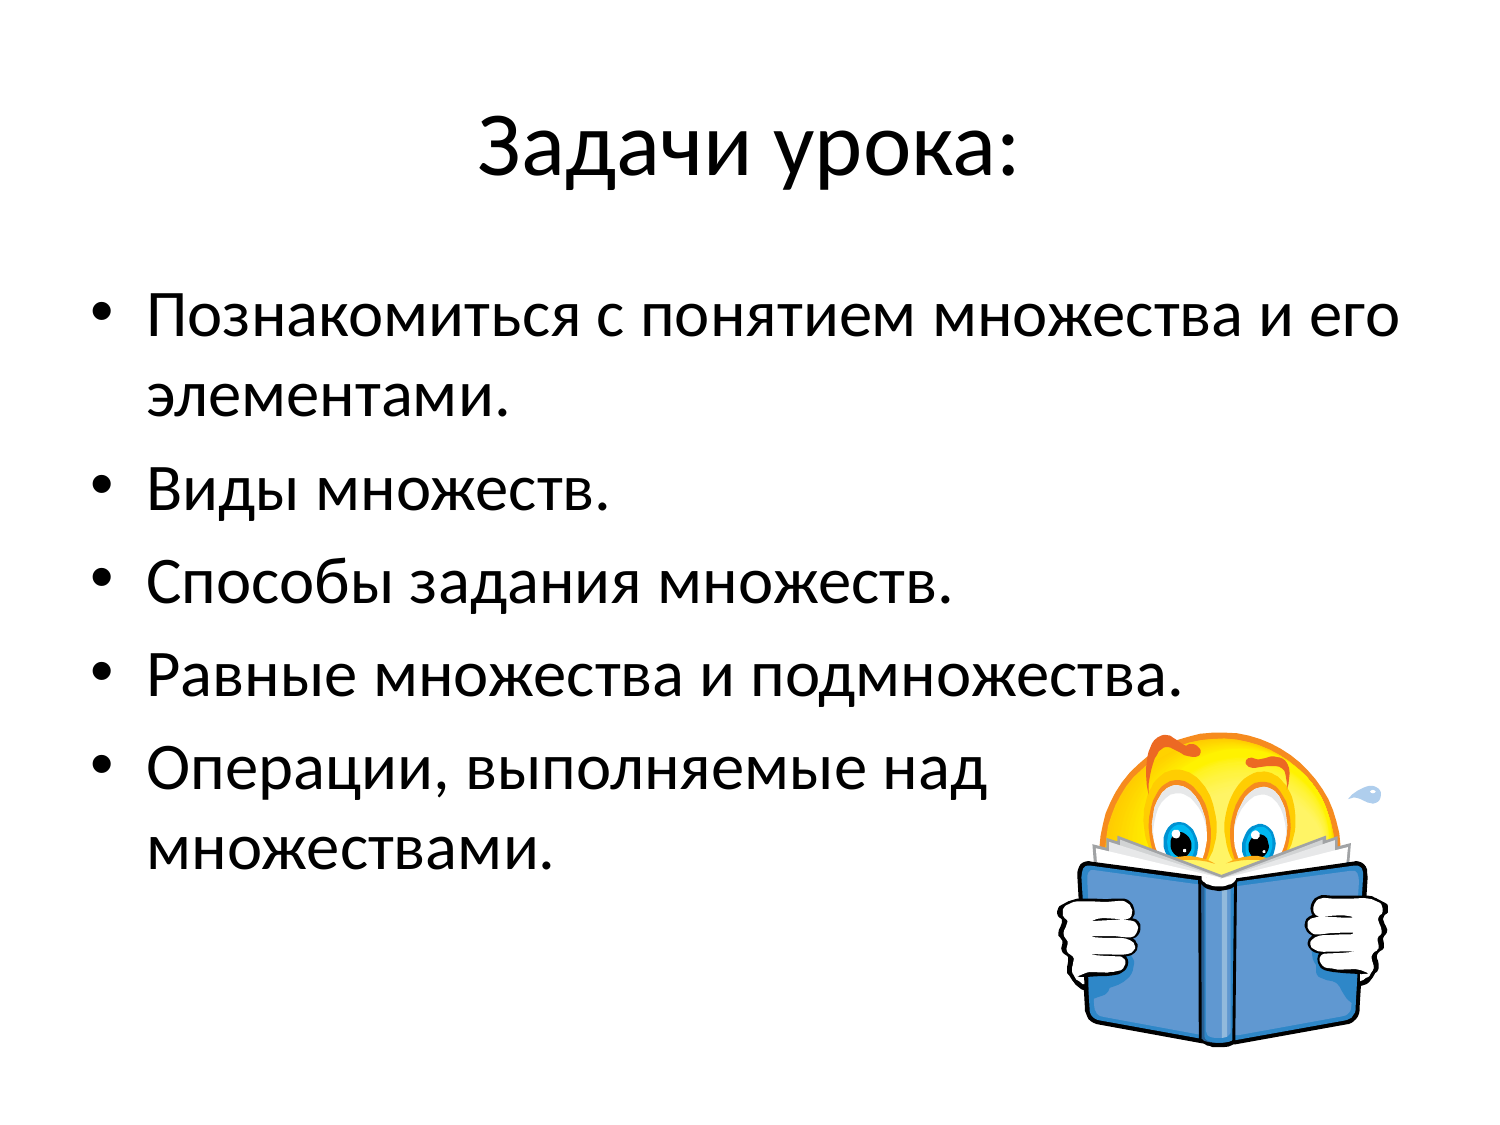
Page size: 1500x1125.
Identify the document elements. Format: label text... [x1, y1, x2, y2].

title Задачи урока: [75, 45, 1425, 233]
list Познакомиться с понятием множества и его элементами. Виды множеств. Способы задания множеств. Равные множества и подмножества. Операции, выполняемые над множествами. [75, 262, 1425, 1005]
picture [1056, 731, 1389, 1048]
